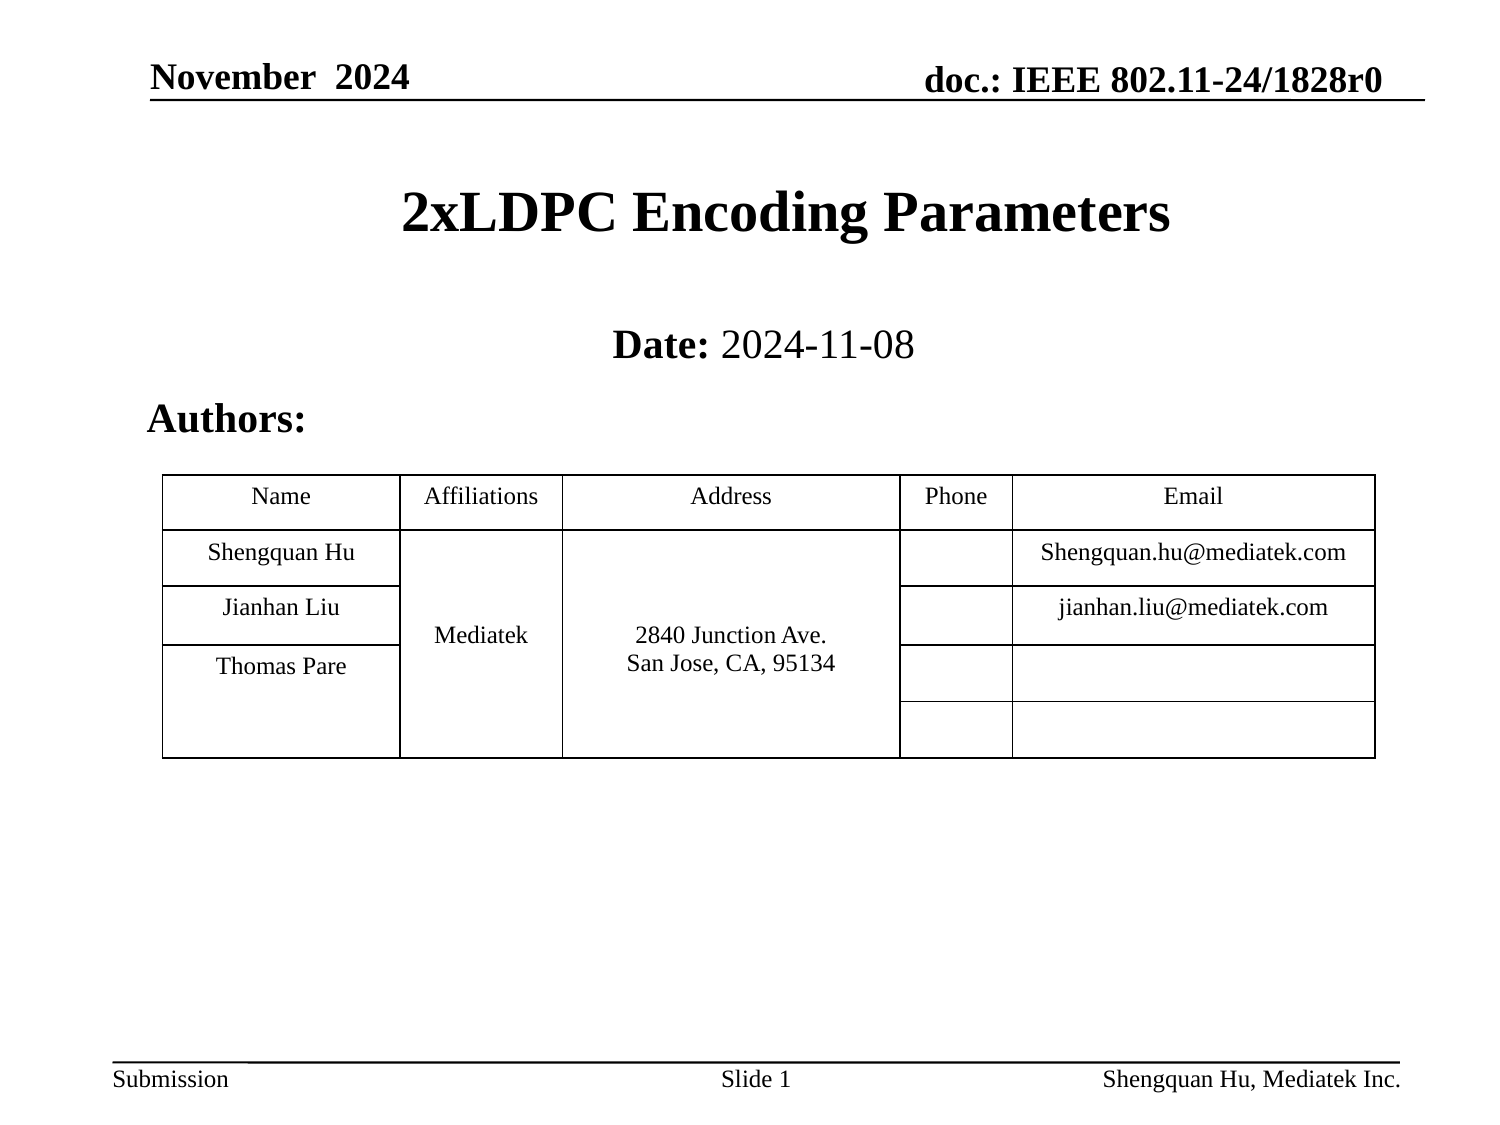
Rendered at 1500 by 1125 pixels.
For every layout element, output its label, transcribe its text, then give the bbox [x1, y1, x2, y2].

table_cell [901, 702, 1012, 757]
slide_number Slide 1 [712, 1061, 800, 1093]
footer Shengquan Hu, Mediatek Inc. [1098, 1061, 1402, 1093]
table_cell Thomas Pare [163, 646, 399, 701]
table_cell 2840 Junction Ave. San Jose, CA, 95134 [563, 531, 899, 757]
table_cell Mediatek [401, 531, 562, 757]
table_header Phone [901, 476, 1012, 529]
table_cell jianhan.liu@mediatek.com [1013, 587, 1374, 644]
title 2xLDPC Encoding Parameters [87, 140, 1486, 276]
table_header Name [163, 476, 399, 529]
table_header Affiliations [401, 476, 562, 529]
table_cell [901, 646, 1012, 701]
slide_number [149, 51, 413, 98]
table_cell Shengquan.hu@mediatek.com [1013, 531, 1374, 585]
table_cell [901, 531, 1012, 585]
table_cell [1013, 702, 1374, 757]
table_cell Shengquan Hu [163, 531, 399, 585]
table_cell Jianhan Liu [163, 587, 399, 644]
table_cell [901, 587, 1012, 644]
table_header Address [563, 476, 899, 529]
text_box Authors: [131, 382, 369, 446]
table_cell [1013, 646, 1374, 701]
table_cell [163, 701, 399, 757]
table_header Email [1013, 476, 1374, 529]
text_box Date: 2024-11-08 [126, 308, 1402, 372]
